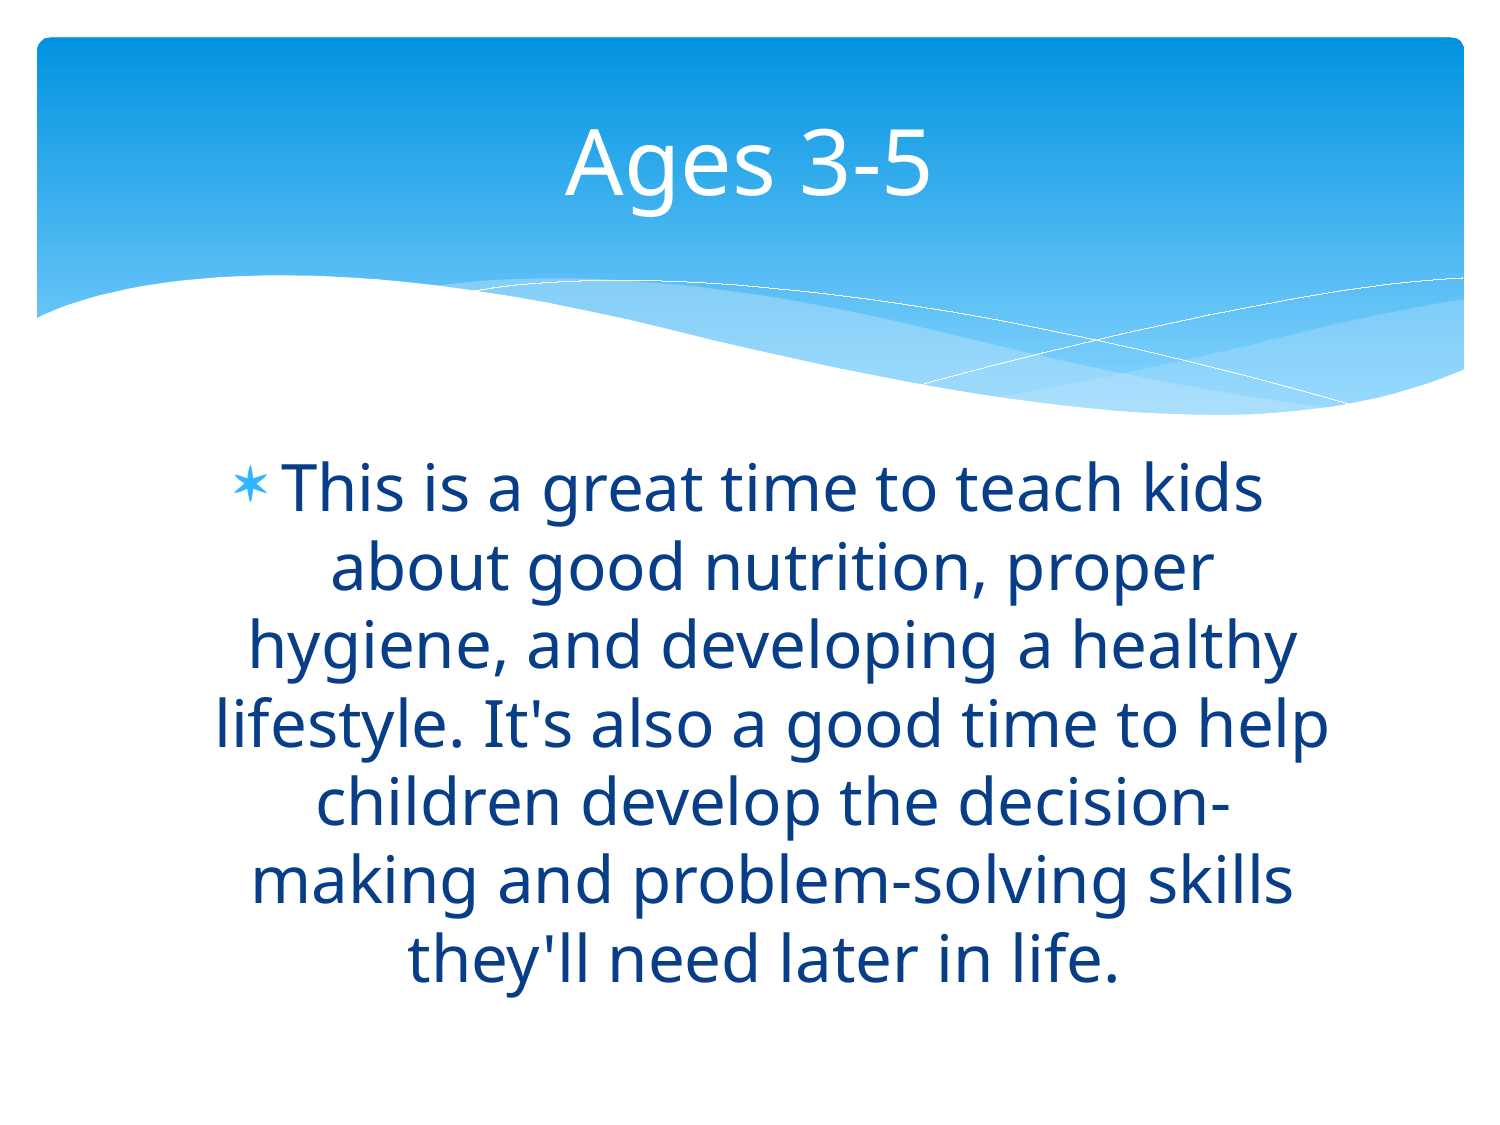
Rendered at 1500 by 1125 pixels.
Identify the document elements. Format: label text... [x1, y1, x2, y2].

list This is a great time to teach kids about good nutrition, proper hygiene, and developing a healthy lifestyle. It's also a good time to help children develop the decision-making and problem-solving skills they'll need later in life. [143, 438, 1359, 1005]
title Ages 3-5 [75, 55, 1425, 261]
